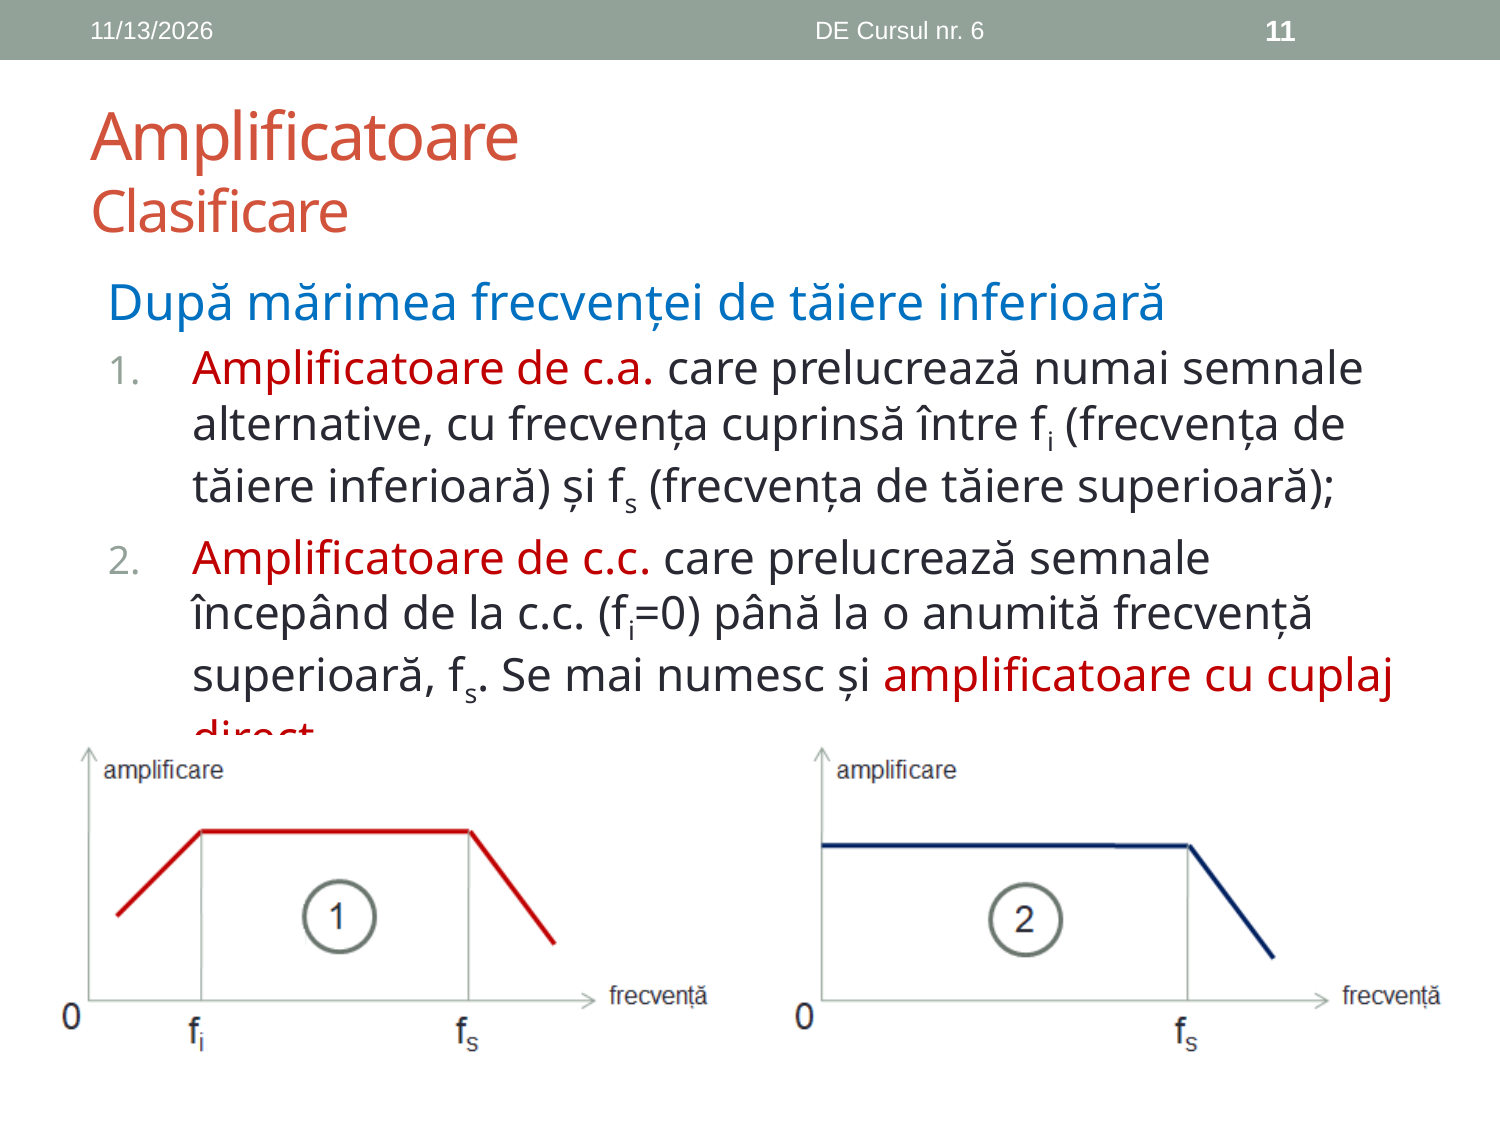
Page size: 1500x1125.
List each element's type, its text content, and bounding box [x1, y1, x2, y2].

footer DE Cursul nr. 6 [562, 3, 1238, 57]
list După mărimea frecvenței de tăiere inferioară Amplificatoare de c.a. care prelucrează numai semnale alternative, cu frecvența cuprinsă între fi (frecvența de tăiere inferioară) şi fs (frecvența de tăiere superioară); Amplificatoare de c.c. care prelucrează semnale începând de la c.c. (fi=0) până la o anumită frecvență superioară, fs. Se mai numesc și amplificatoare cu cuplaj direct. [75, 262, 1425, 732]
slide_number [75, 3, 550, 57]
title Amplificatoare Clasificare [75, 87, 1425, 250]
picture [37, 735, 1462, 1076]
slide_number 11 [1250, 3, 1425, 57]
